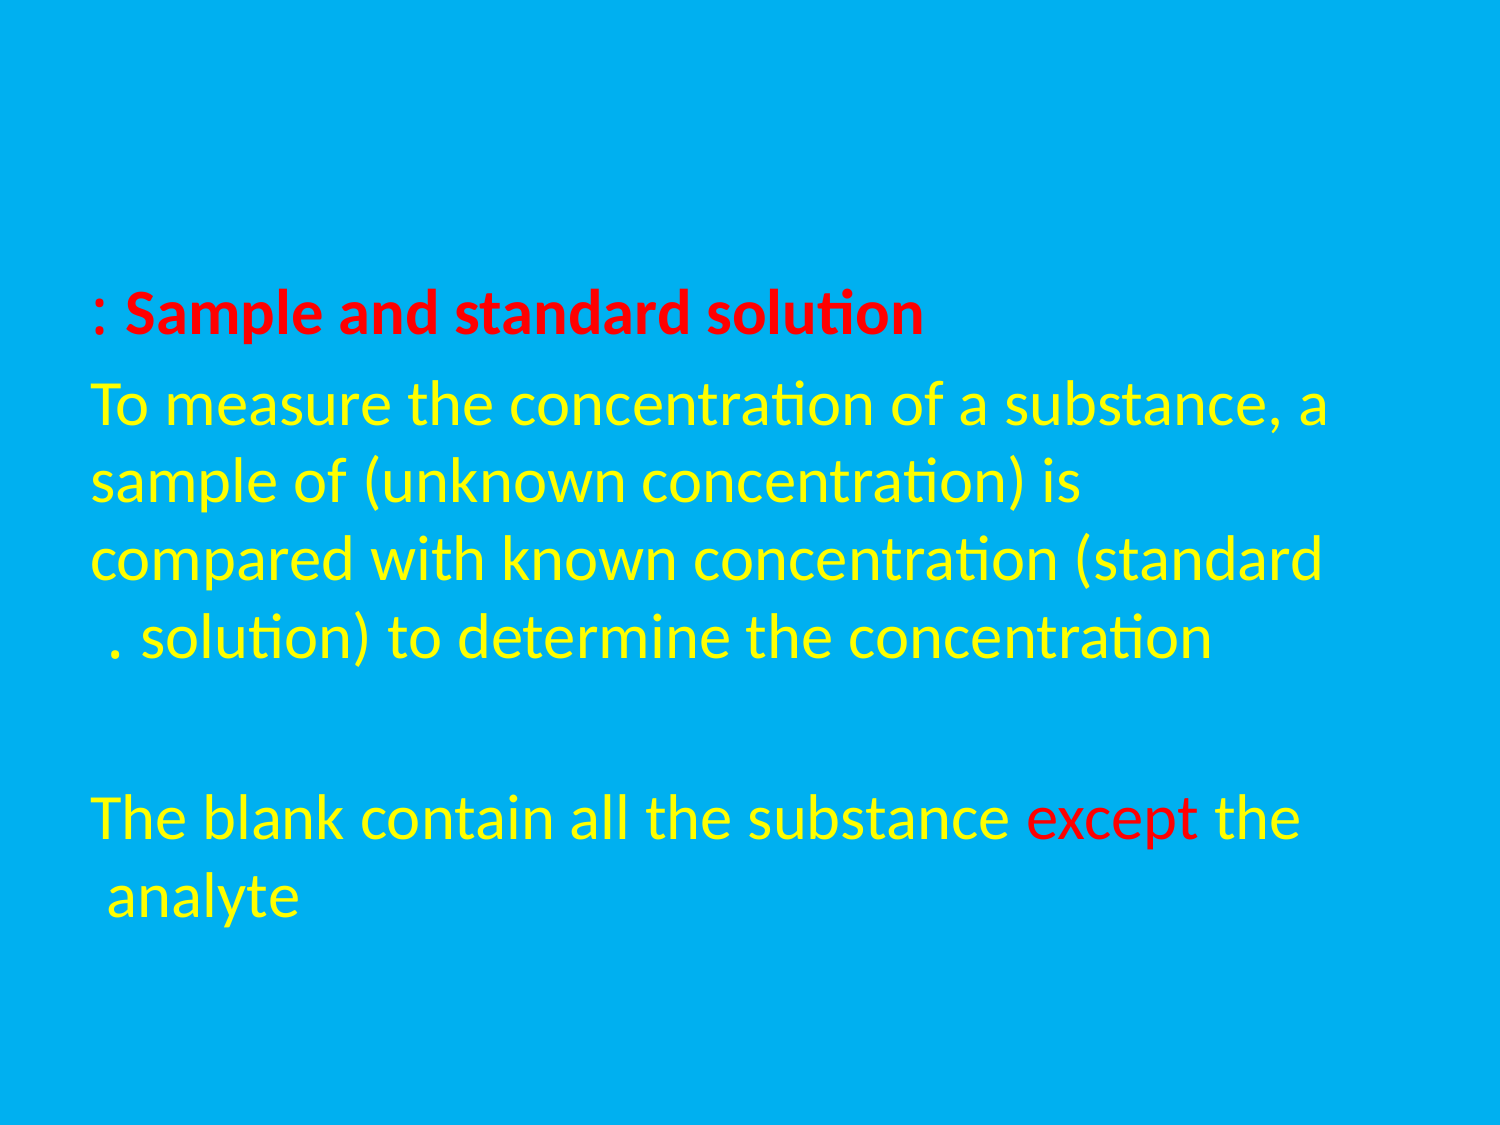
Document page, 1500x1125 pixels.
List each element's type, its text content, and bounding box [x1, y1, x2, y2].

list Sample and standard solution : To measure the concentration of a substance, a sample of (unknown concentration) is compared with known concentration (standard solution) to determine the concentration . The blank contain all the substance except the analyte [75, 262, 1425, 1005]
